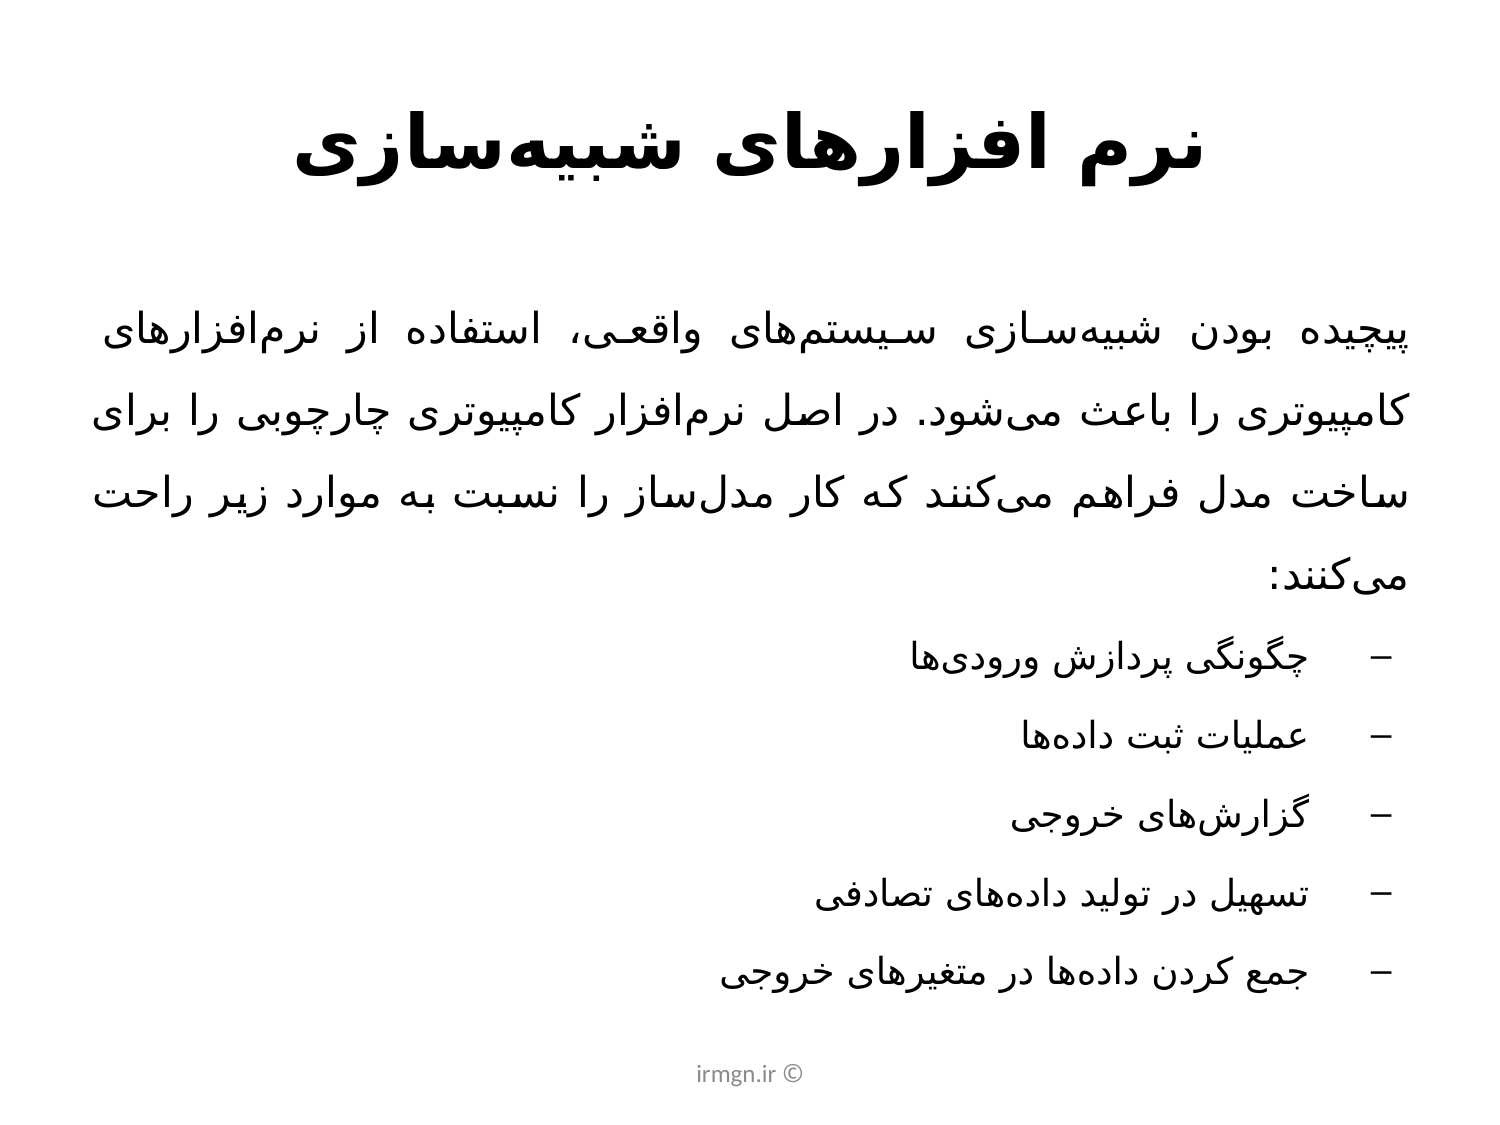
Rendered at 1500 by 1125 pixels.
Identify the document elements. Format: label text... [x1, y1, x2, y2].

title نرم افزارهای شبیه‌سازی [74, 44, 1426, 233]
list پیچیده بودن شبیه‌سازی سیستم‌های واقعی، استفاده از نرم‌افزارهای کامپیوتری را باعث می‌شود. در اصل نرم‌افزار کامپیوتری چارچوبی را برای ساخت مدل فراهم می‌کنند که کار مدل‌ساز را نسبت به موارد زیر راحت می‌کنند: چگونگی پردازش ورودی‌ها عملیات ثبت داده‌ها گزارش‌های خروجی تسهیل در تولید داده‌های تصادفی جمع‌ کردن داده‌ها در متغیرهای خروجی [74, 262, 1426, 1006]
footer © irmgn.ir [512, 1042, 988, 1103]
